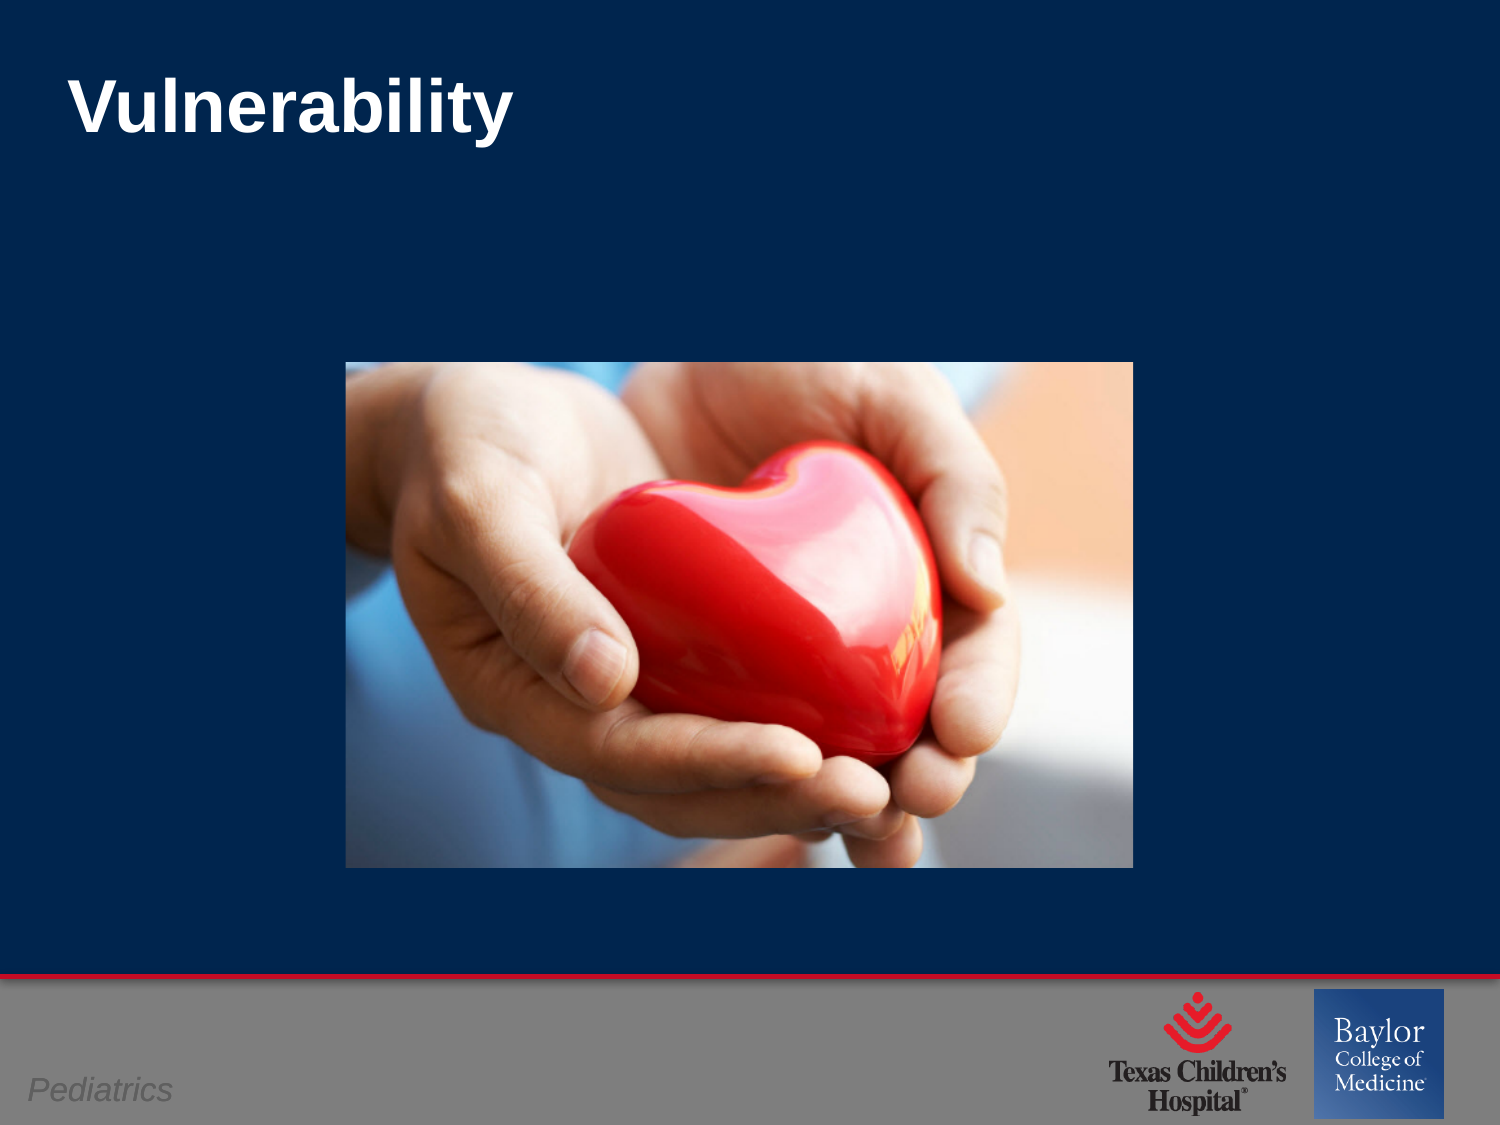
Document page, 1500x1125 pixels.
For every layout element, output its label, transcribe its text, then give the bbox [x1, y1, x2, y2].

picture [1314, 989, 1444, 1119]
title Vulnerability [52, 19, 1427, 187]
picture [345, 362, 1134, 868]
picture [1109, 992, 1286, 1116]
